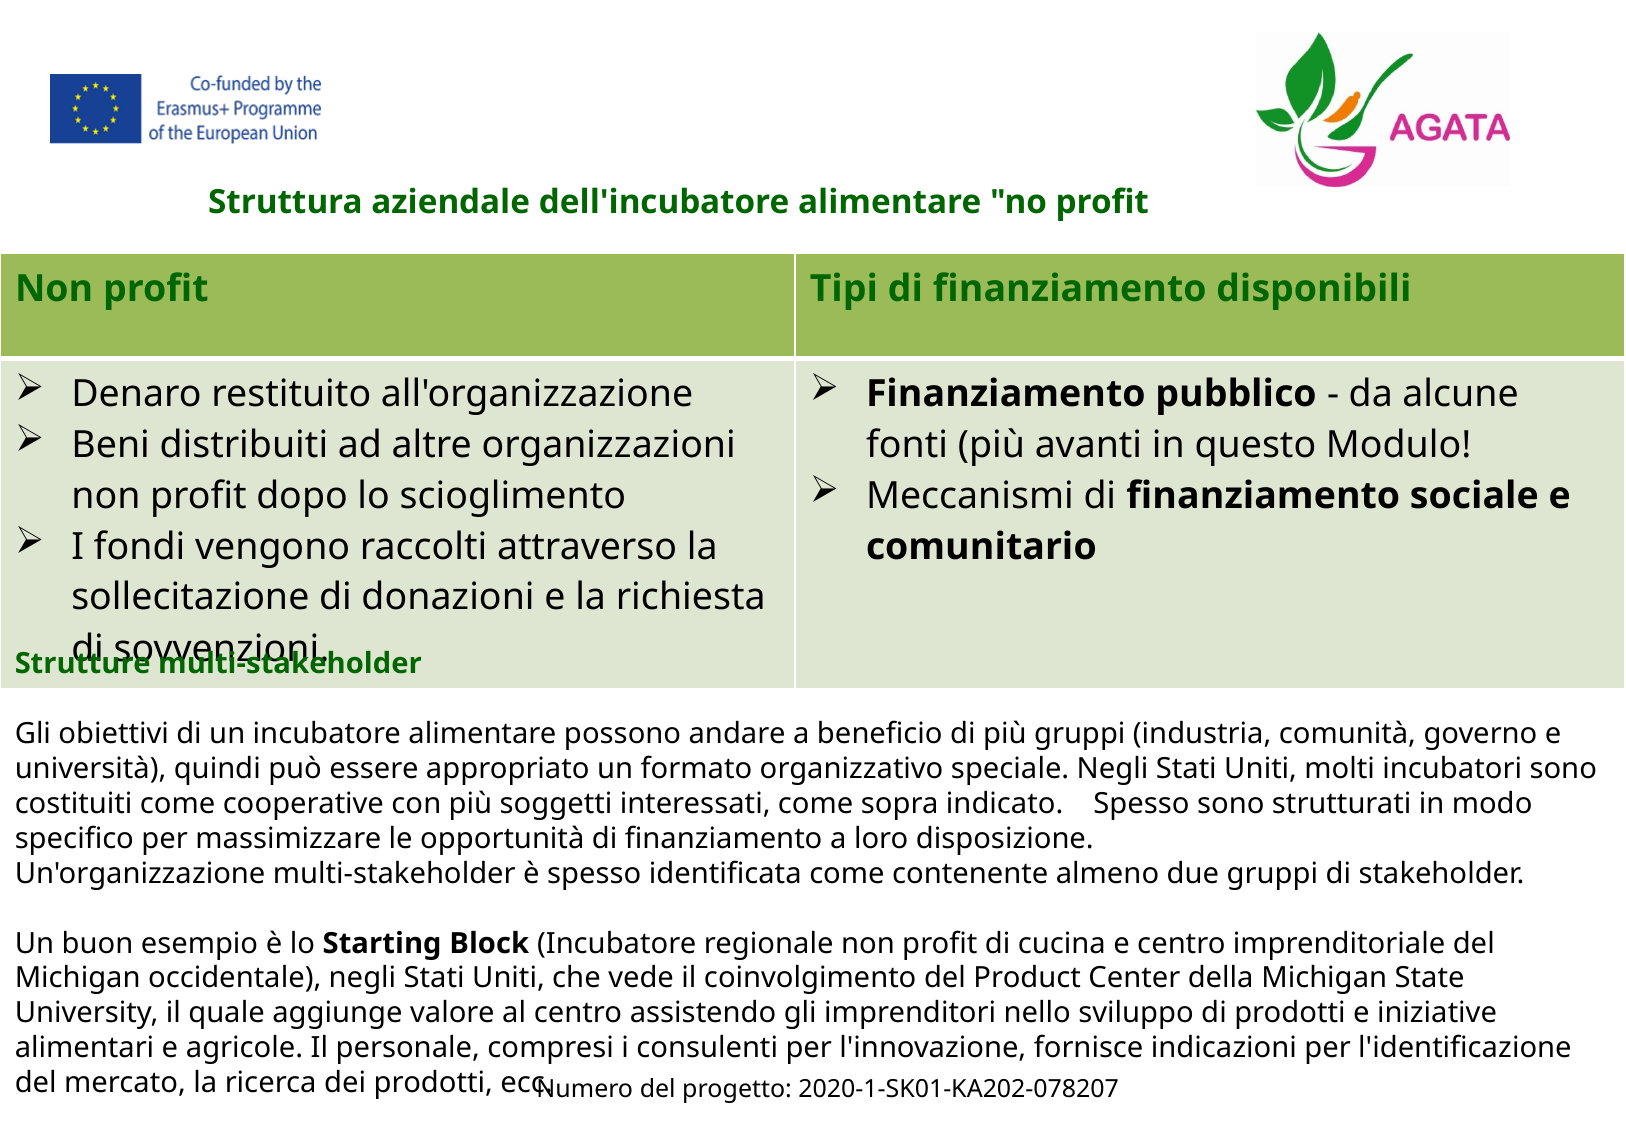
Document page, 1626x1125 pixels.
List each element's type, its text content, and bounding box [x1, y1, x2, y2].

text_box Struttura aziendale dell'incubatore alimentare "no profit [193, 172, 1432, 228]
table_header Tipi di finanziamento disponibili [796, 254, 1624, 356]
table_cell Denaro restituito all'organizzazione Beni distribuiti ad altre organizzazioni non profit dopo lo scioglimento I fondi vengono raccolti attraverso la sollecitazione di donazioni e la richiesta di sovvenzioni. [1, 361, 794, 636]
picture [50, 74, 352, 144]
table_header Non profit [1, 254, 794, 356]
picture [1256, 32, 1510, 187]
table_cell Finanziamento pubblico - da alcune fonti (più avanti in questo Modulo! Meccanismi di finanziamento sociale e comunitario [796, 361, 1624, 636]
text_box Strutture multi-stakeholder Gli obiettivi di un incubatore alimentare possono andare a beneficio di più gruppi (industria, comunità, governo e università), quindi può essere appropriato un formato organizzativo speciale. Negli Stati Uniti, molti incubatori sono costituiti come cooperative con più soggetti interessati, come sopra indicato. Spesso sono strutturati in modo specifico per massimizzare le opportunità di finanziamento a loro disposizione. Un'organizzazione multi-stakeholder è spesso identificata come contenente almeno due gruppi di stakeholder. Un buon esempio è lo Starting Block (Incubatore regionale non profit di cucina e centro imprenditoriale del Michigan occidentale), negli Stati Uniti, che vede il coinvolgimento del Product Center della Michigan State University, il quale aggiunge valore al centro assistendo gli imprenditori nello sviluppo di prodotti e iniziative alimentari e agricole. Il personale, compresi i consulenti per l'innovazione, fornisce indicazioni per l'identificazione del mercato, la ricerca dei prodotti, ecc. http://www.startingblock.biz/ [0, 636, 1625, 1125]
